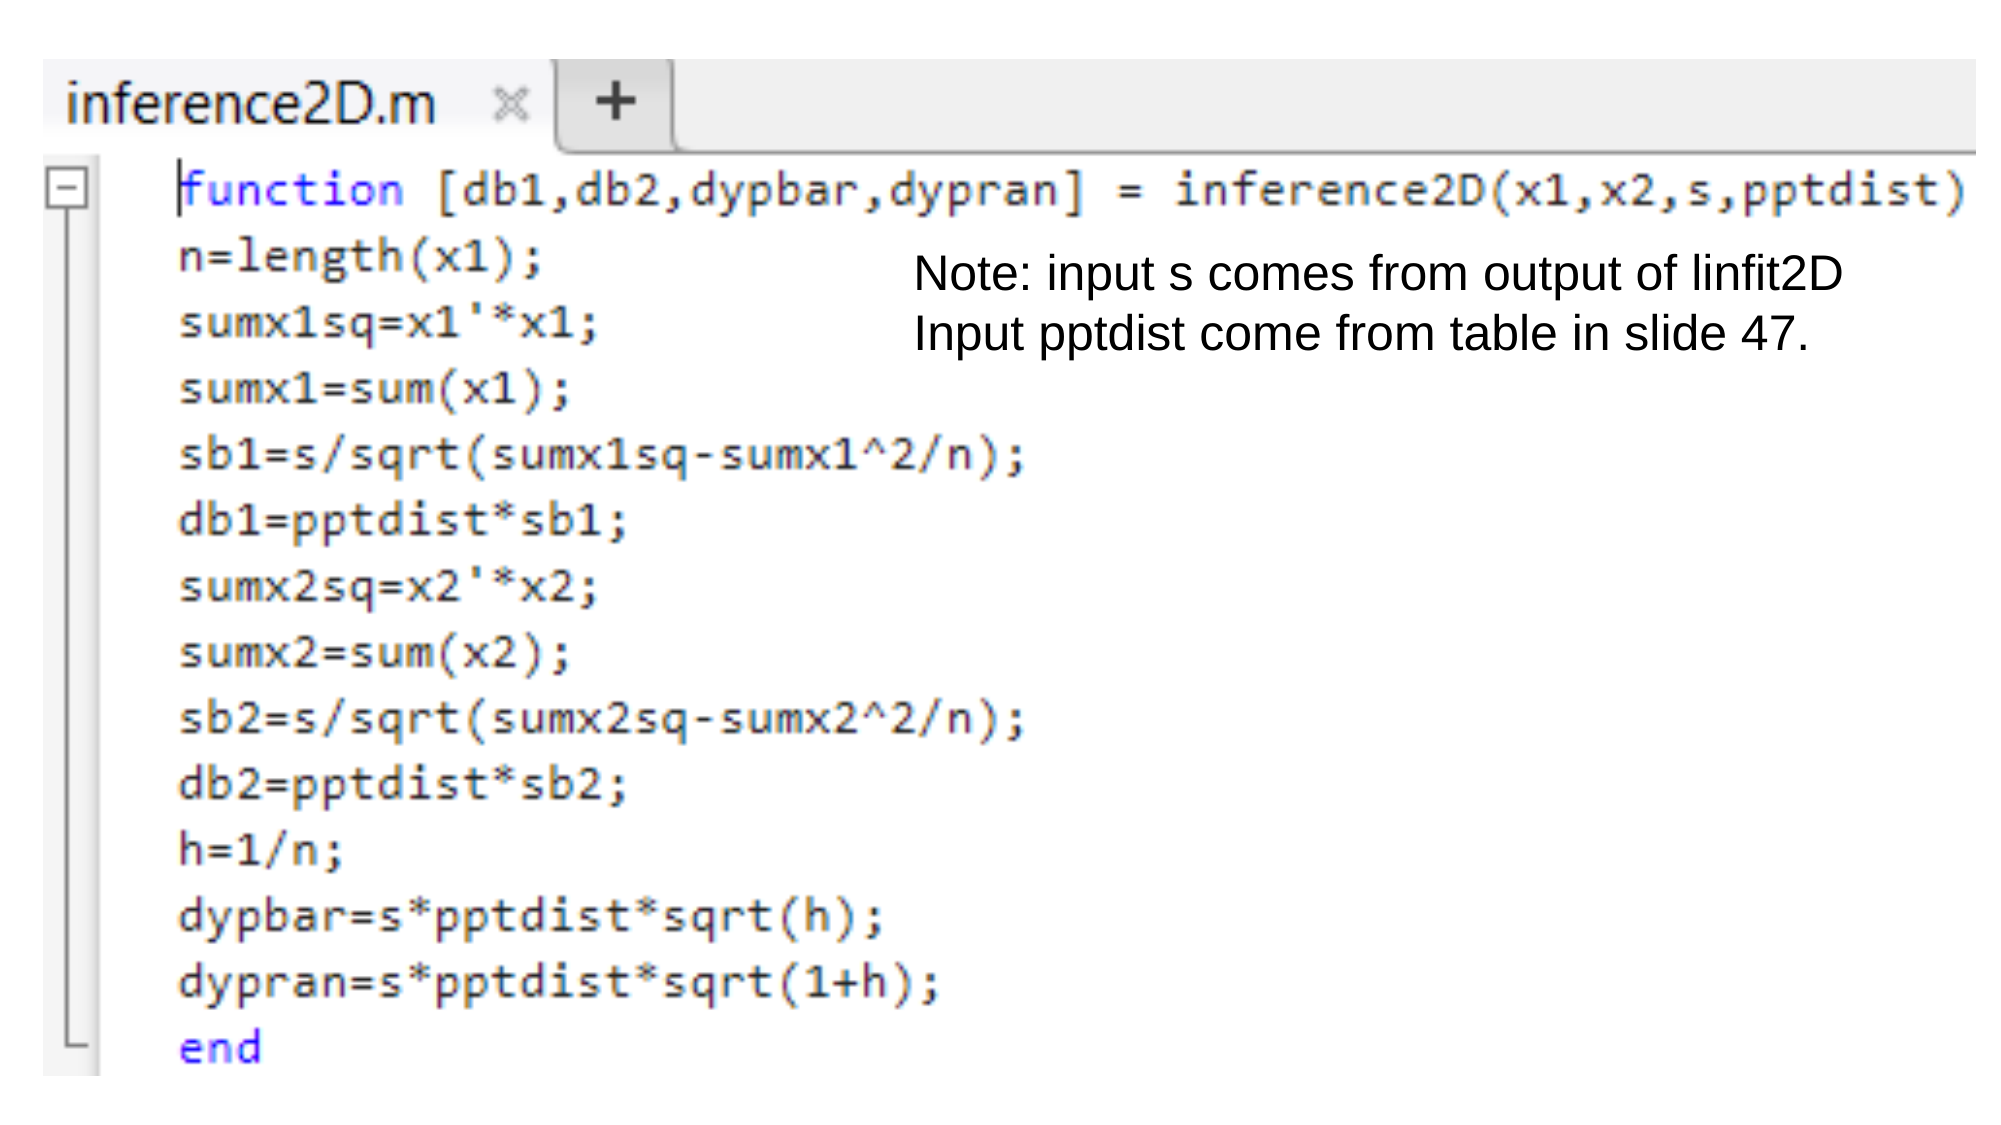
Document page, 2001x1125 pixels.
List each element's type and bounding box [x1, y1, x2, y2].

picture [43, 59, 1976, 1076]
